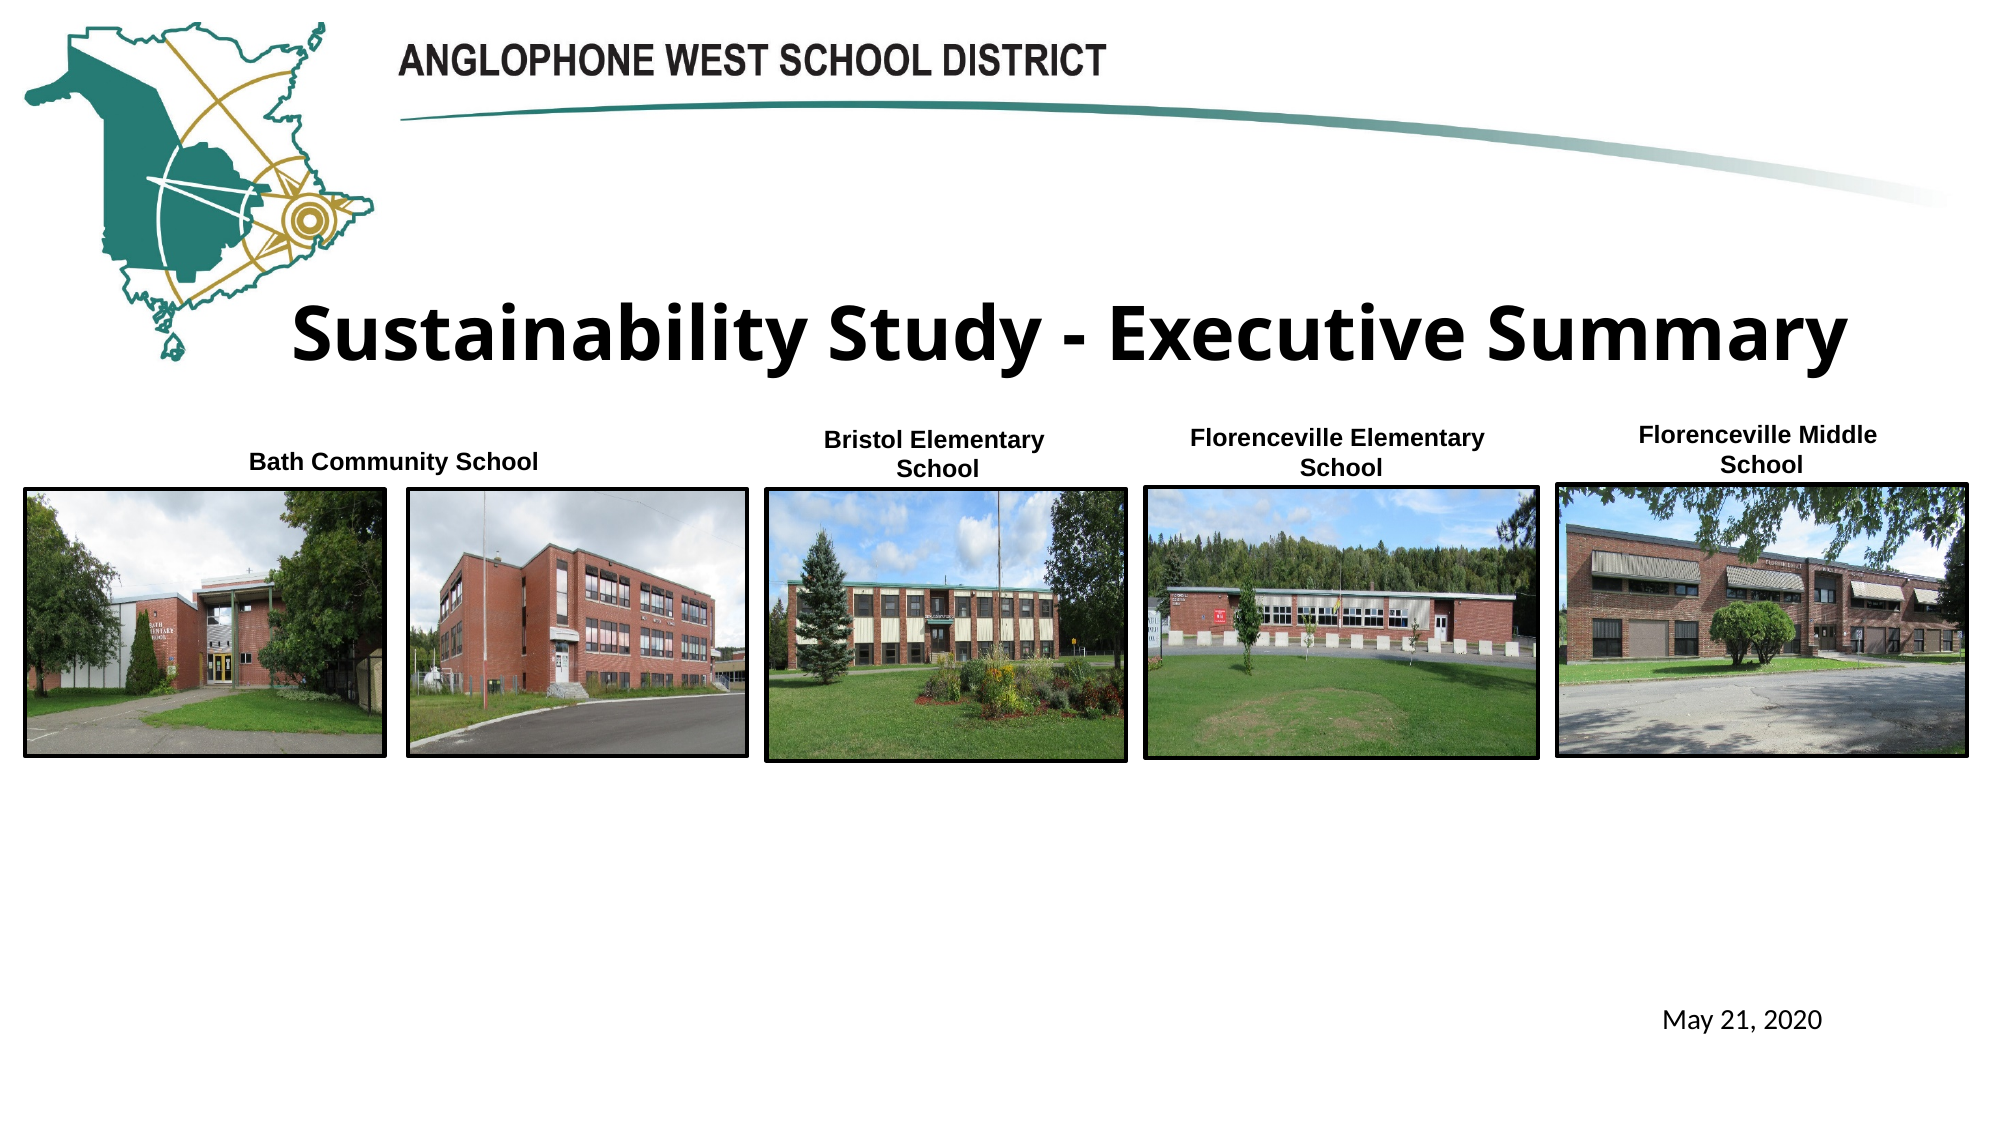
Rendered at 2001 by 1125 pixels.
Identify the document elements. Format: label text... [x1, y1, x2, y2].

picture [26, 491, 383, 754]
picture [22, 22, 1978, 376]
text_box Bristol Elementary School [703, 415, 1173, 491]
title Sustainability Study - Executive Summary [276, 247, 1950, 385]
picture [1147, 488, 1536, 757]
text_box May 21, 2020 [1507, 993, 1977, 1043]
picture [1558, 486, 1966, 755]
picture [410, 491, 746, 754]
text_box Florenceville Middle School [1575, 410, 1949, 482]
text_box Bath Community School [159, 438, 629, 484]
text_box Florenceville Elementary School [1147, 413, 1536, 485]
picture [768, 491, 1125, 759]
